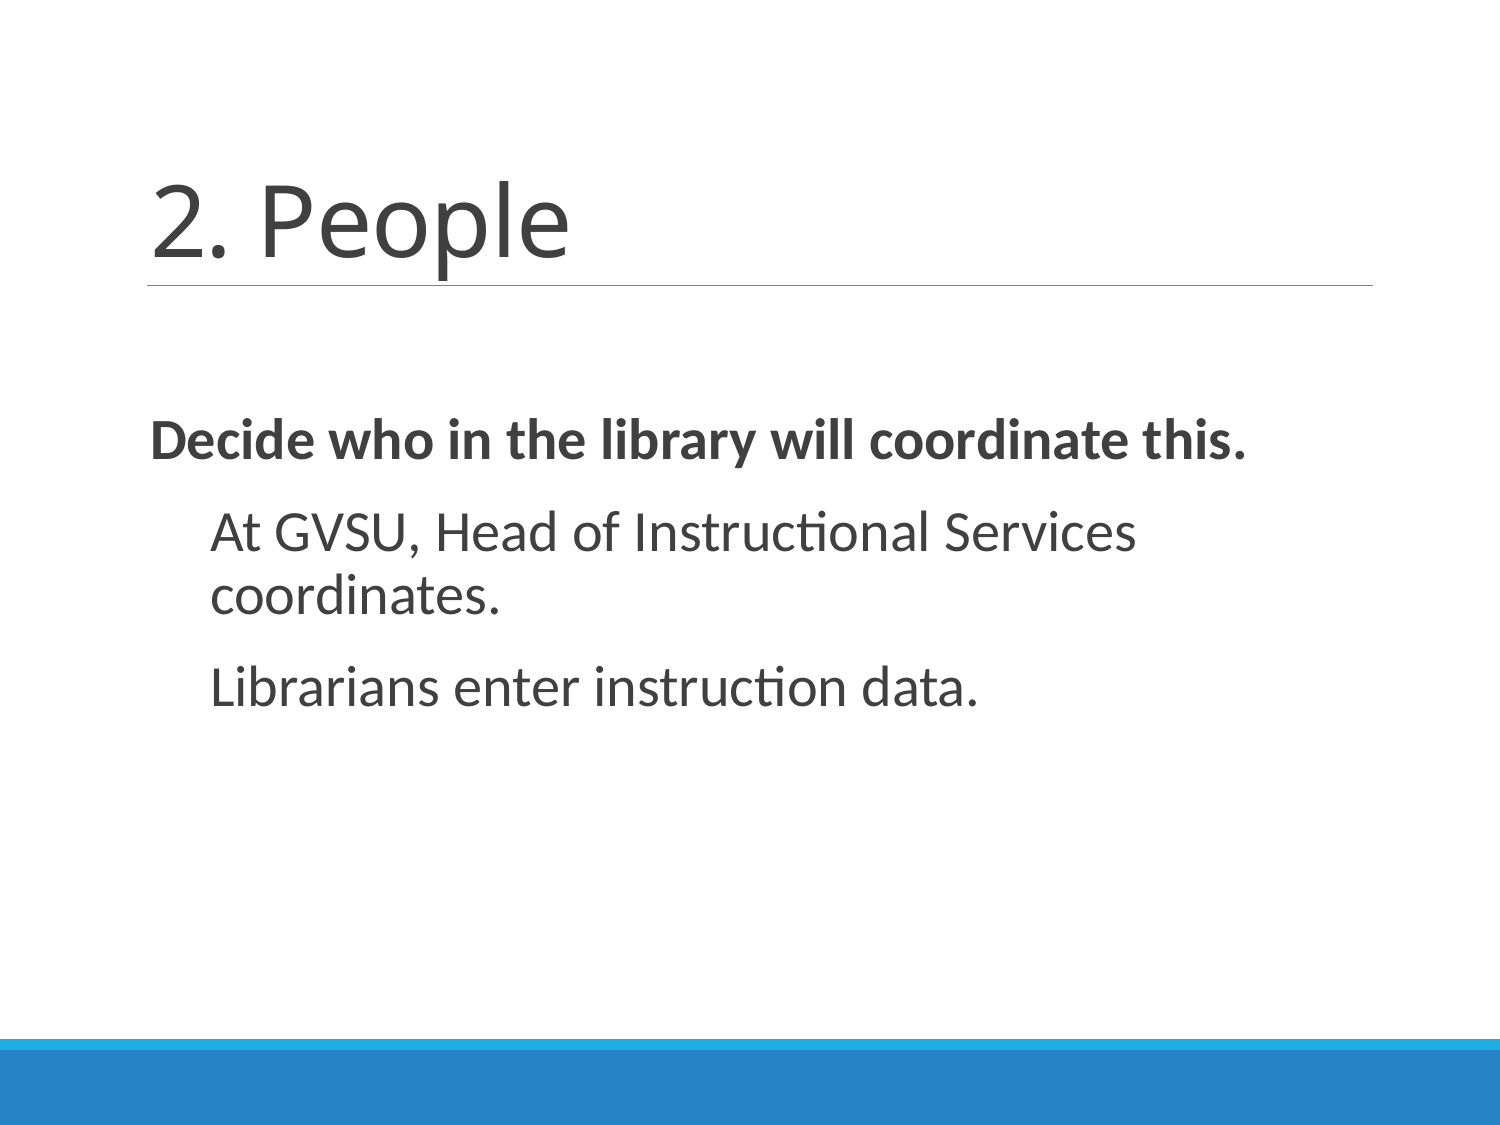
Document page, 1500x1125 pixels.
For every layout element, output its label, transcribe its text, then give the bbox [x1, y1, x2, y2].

title 2. People [135, 47, 1373, 285]
list Decide who in the library will coordinate this. At GVSU, Head of Instructional Services coordinates. Librarians enter instruction data. [135, 302, 1373, 963]
